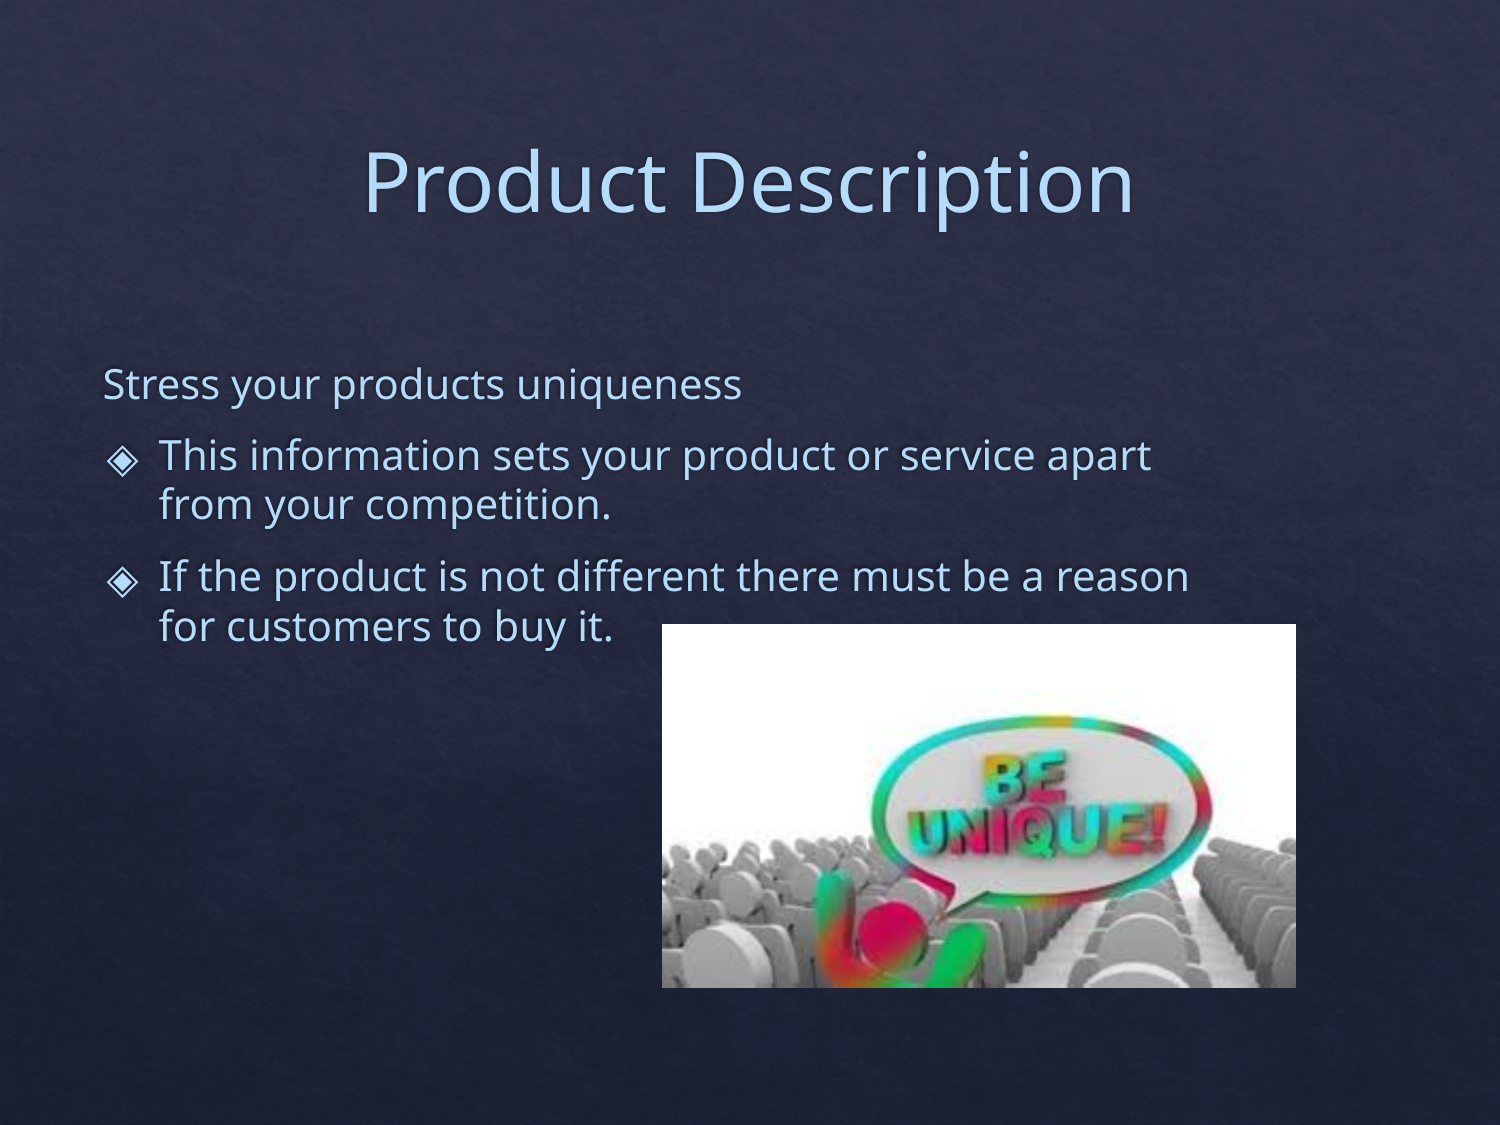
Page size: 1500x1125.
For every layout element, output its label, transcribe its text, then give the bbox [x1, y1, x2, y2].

picture [0, 0, 1500, 1125]
list Stress your products uniqueness This information sets your product or service apart from your competition. If the product is not different there must be a reason for customers to buy it. [87, 350, 1218, 941]
title Product Description [112, 99, 1387, 260]
